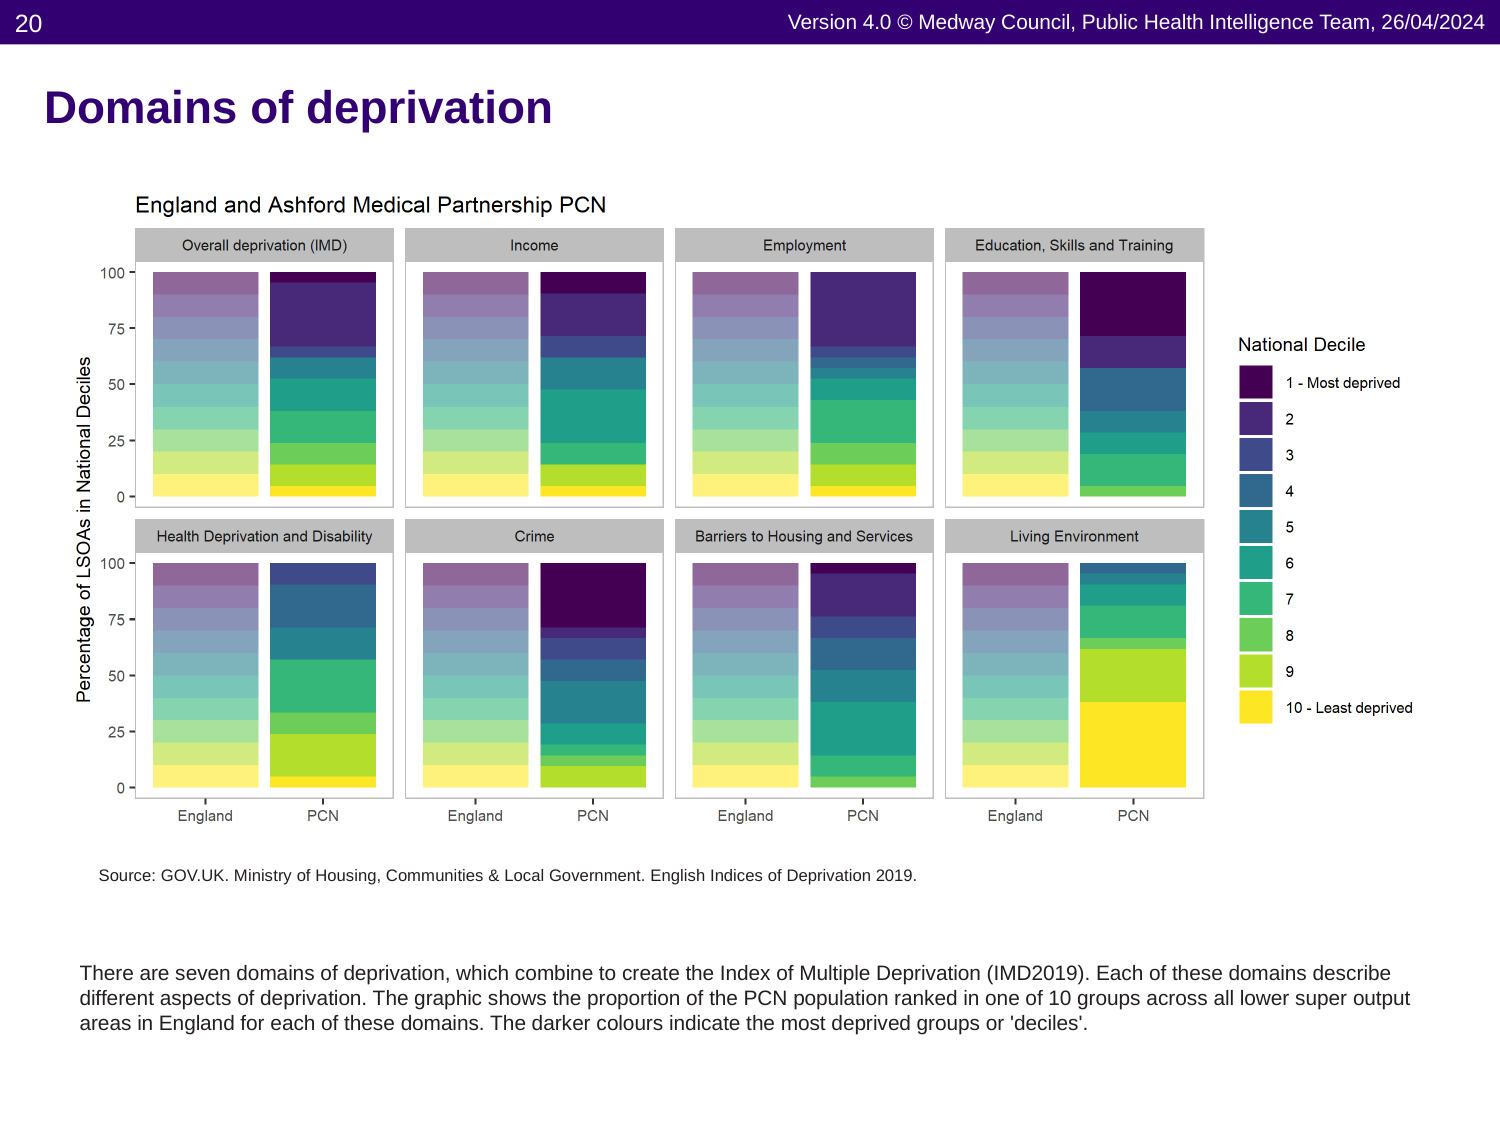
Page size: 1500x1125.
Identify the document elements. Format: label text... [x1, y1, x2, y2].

list Version 4.0 © Medway Council, Public Health Intelligence Team, 26/04/2024 [419, 0, 1500, 43]
title Domains of deprivation [29, 70, 1471, 138]
list 20 [0, 0, 95, 95]
list Source: GOV.UK. Ministry of Housing, Communities & Local Government. English Indices of Deprivation 2019. [64, 857, 1436, 929]
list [64, 184, 1436, 835]
list There are seven domains of deprivation, which combine to create the Index of Multiple Deprivation (IMD2019). Each of these domains describe different aspects of deprivation. The graphic shows the proportion of the PCN population ranked in one of 10 groups across all lower super output areas in England for each of these domains. The darker colours indicate the most deprived groups or 'deciles'. [64, 952, 1436, 1106]
